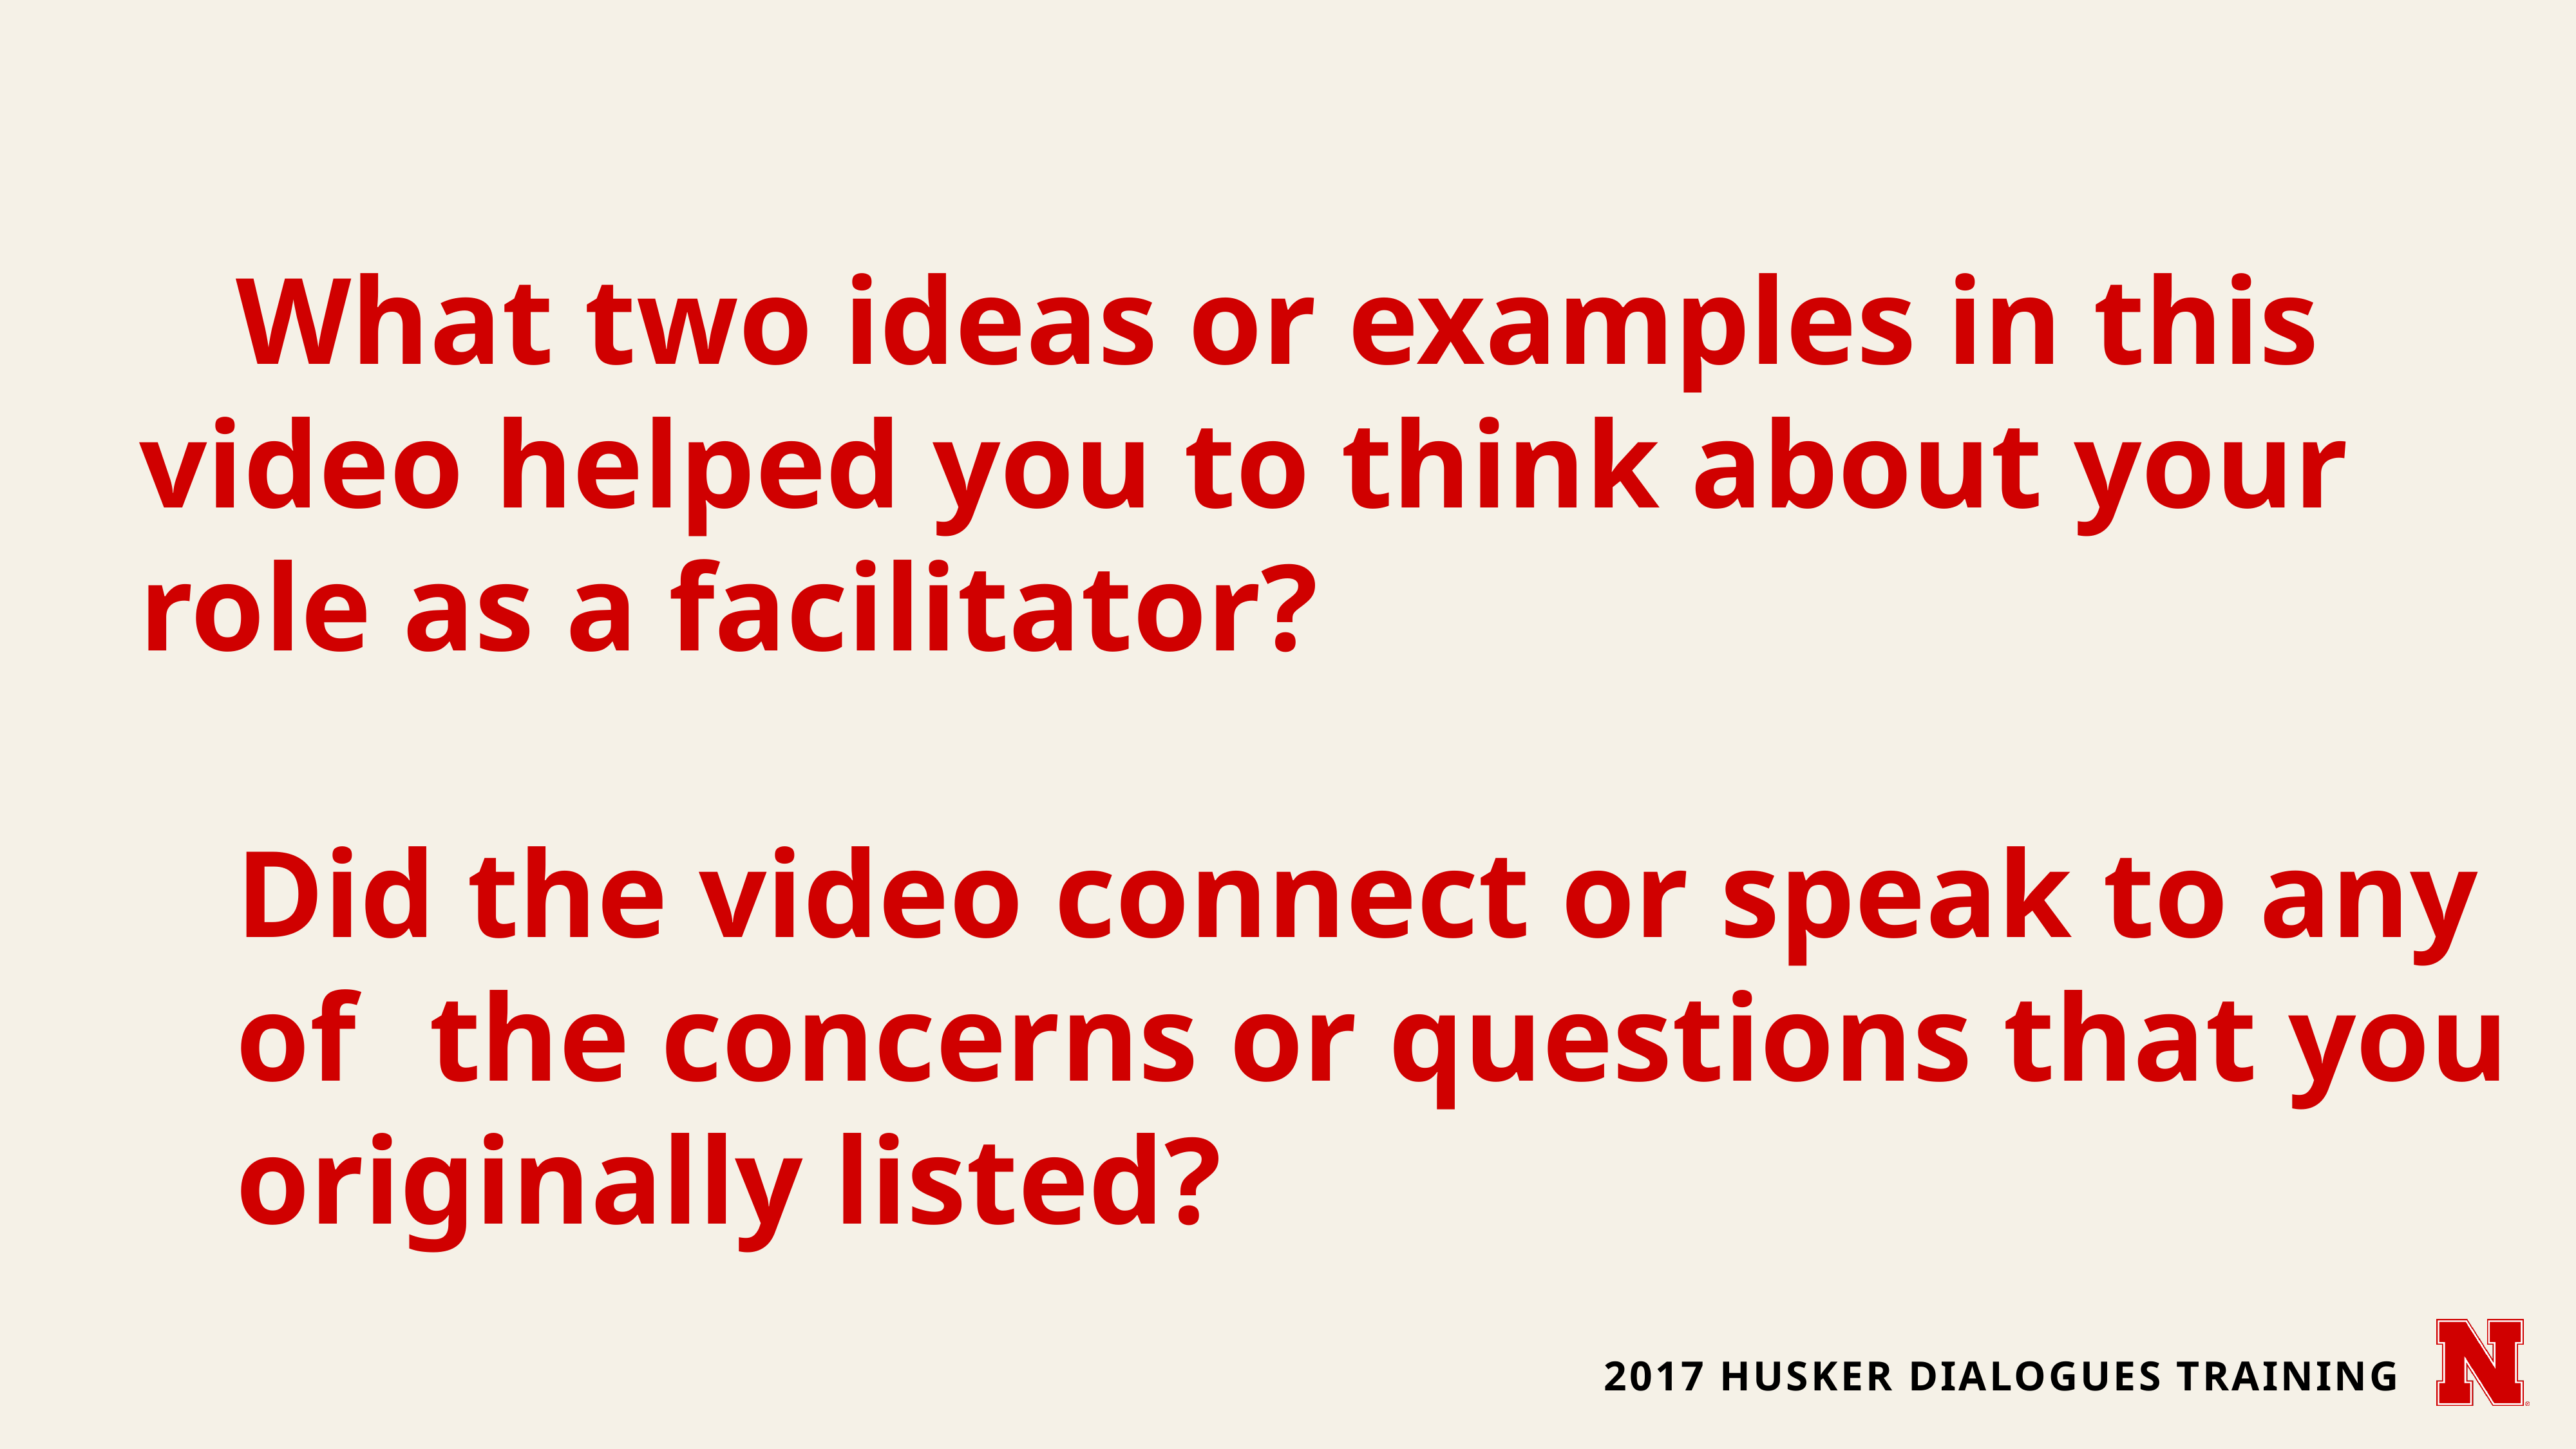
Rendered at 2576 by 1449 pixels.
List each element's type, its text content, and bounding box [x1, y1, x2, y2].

title What two ideas or examples in this video helped you to think about your role as a facilitator? Did the video connect or speak to any of the concerns or questions that you originally listed? [133, 162, 2527, 1331]
picture [2436, 1319, 2530, 1406]
list 2017 Husker dialogues training [1537, 1345, 2410, 1406]
